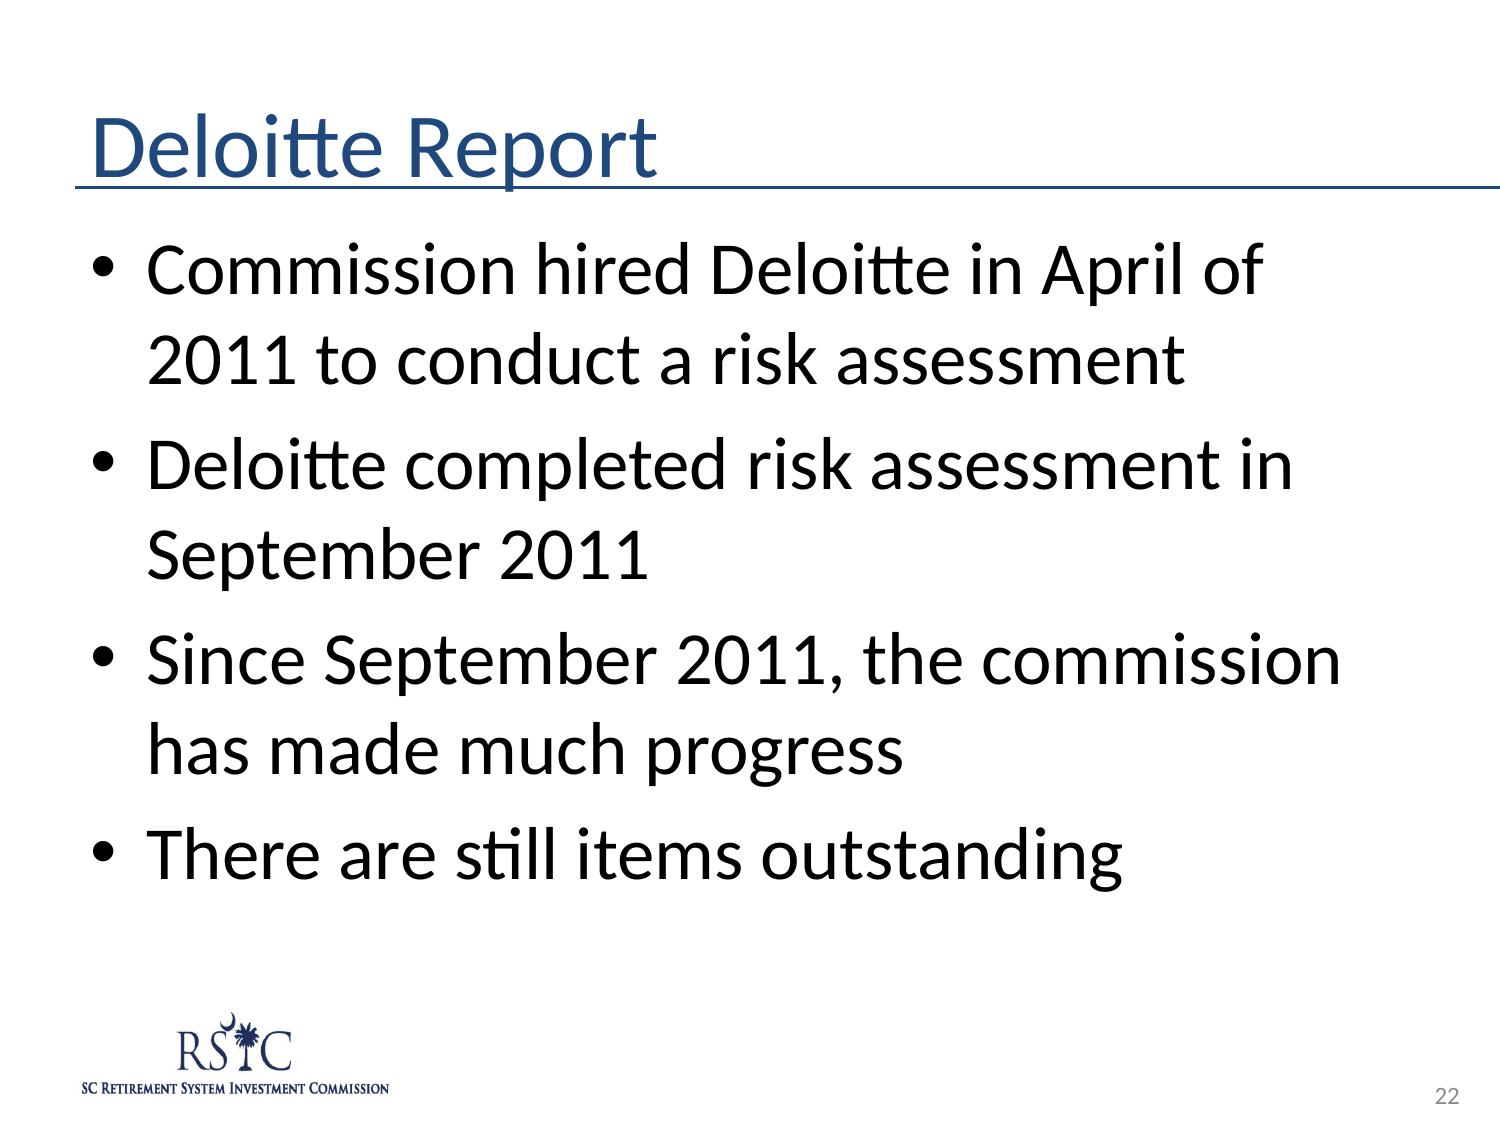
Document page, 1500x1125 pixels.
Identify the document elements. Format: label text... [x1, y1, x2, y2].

list Commission hired Deloitte in April of 2011 to conduct a risk assessment Deloitte completed risk assessment in September 2011 Since September 2011, the commission has made much progress There are still items outstanding [75, 212, 1425, 1005]
picture [170, 1012, 305, 1075]
picture [75, 1076, 400, 1100]
text_box 22 [1125, 1065, 1475, 1125]
title Deloitte Report [75, 45, 1425, 212]
